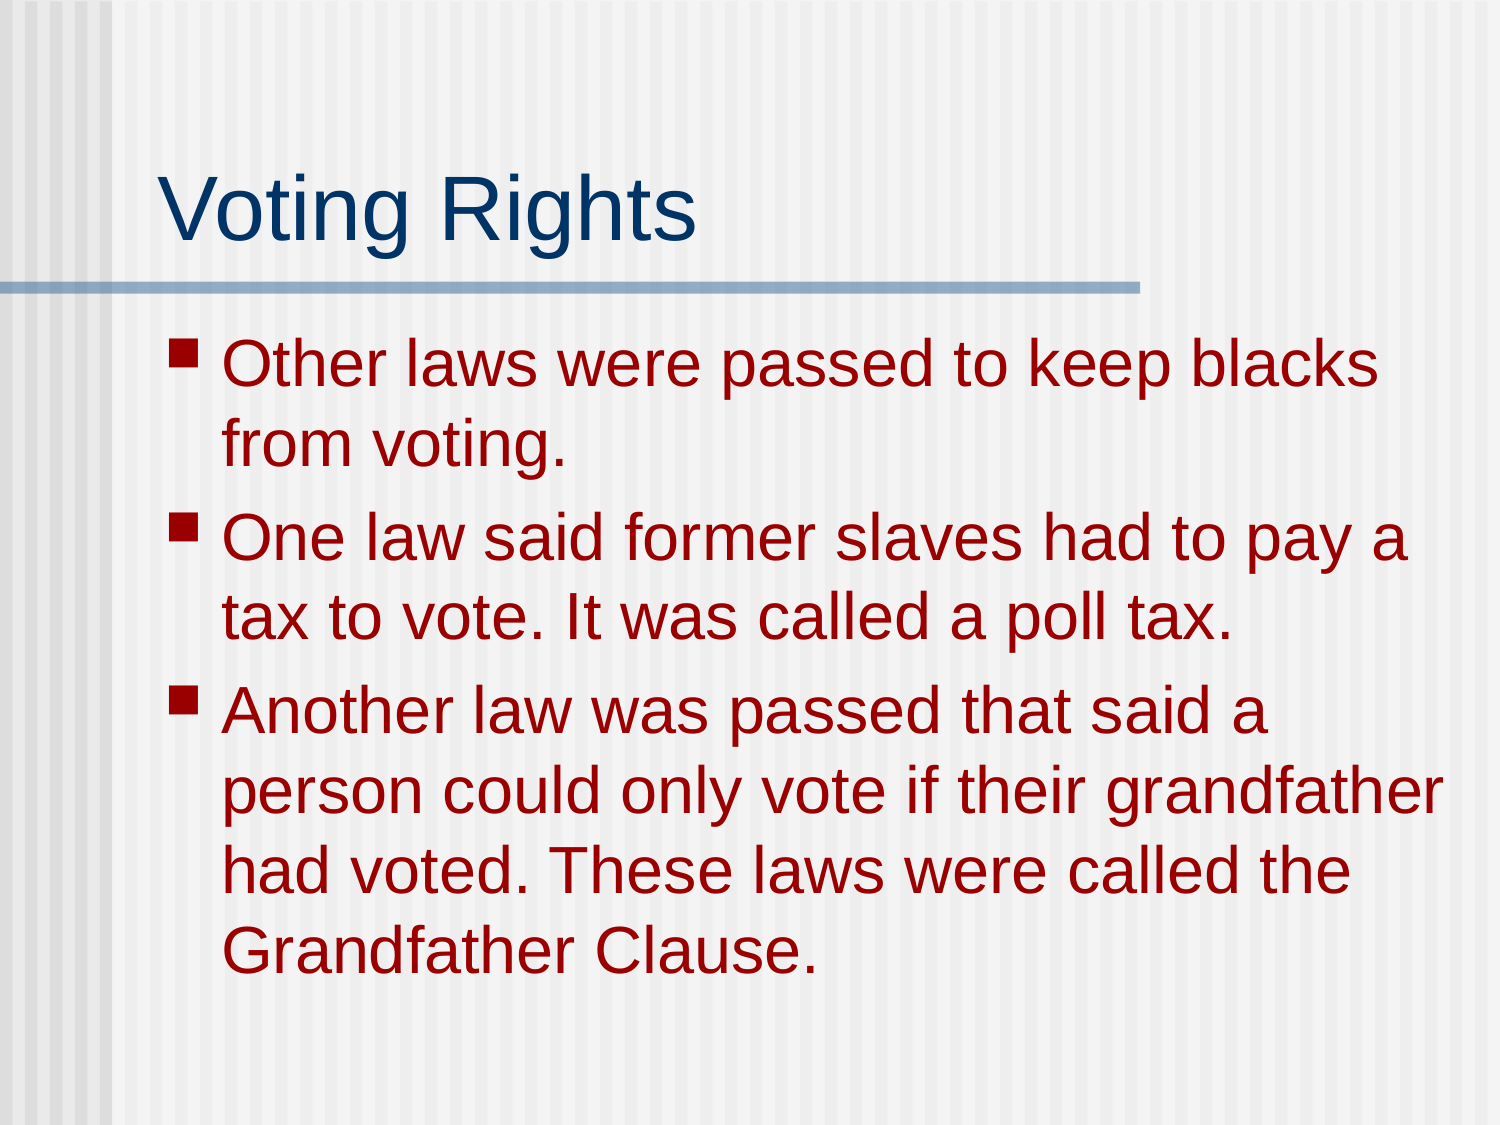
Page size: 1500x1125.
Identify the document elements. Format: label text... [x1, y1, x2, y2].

title Voting Rights [142, 87, 1482, 267]
list Other laws were passed to keep blacks from voting. One law said former slaves had to pay a tax to vote. It was called a poll tax. Another law was passed that said a person could only vote if their grandfather had voted. These laws were called the Grandfather Clause. [149, 312, 1481, 1000]
